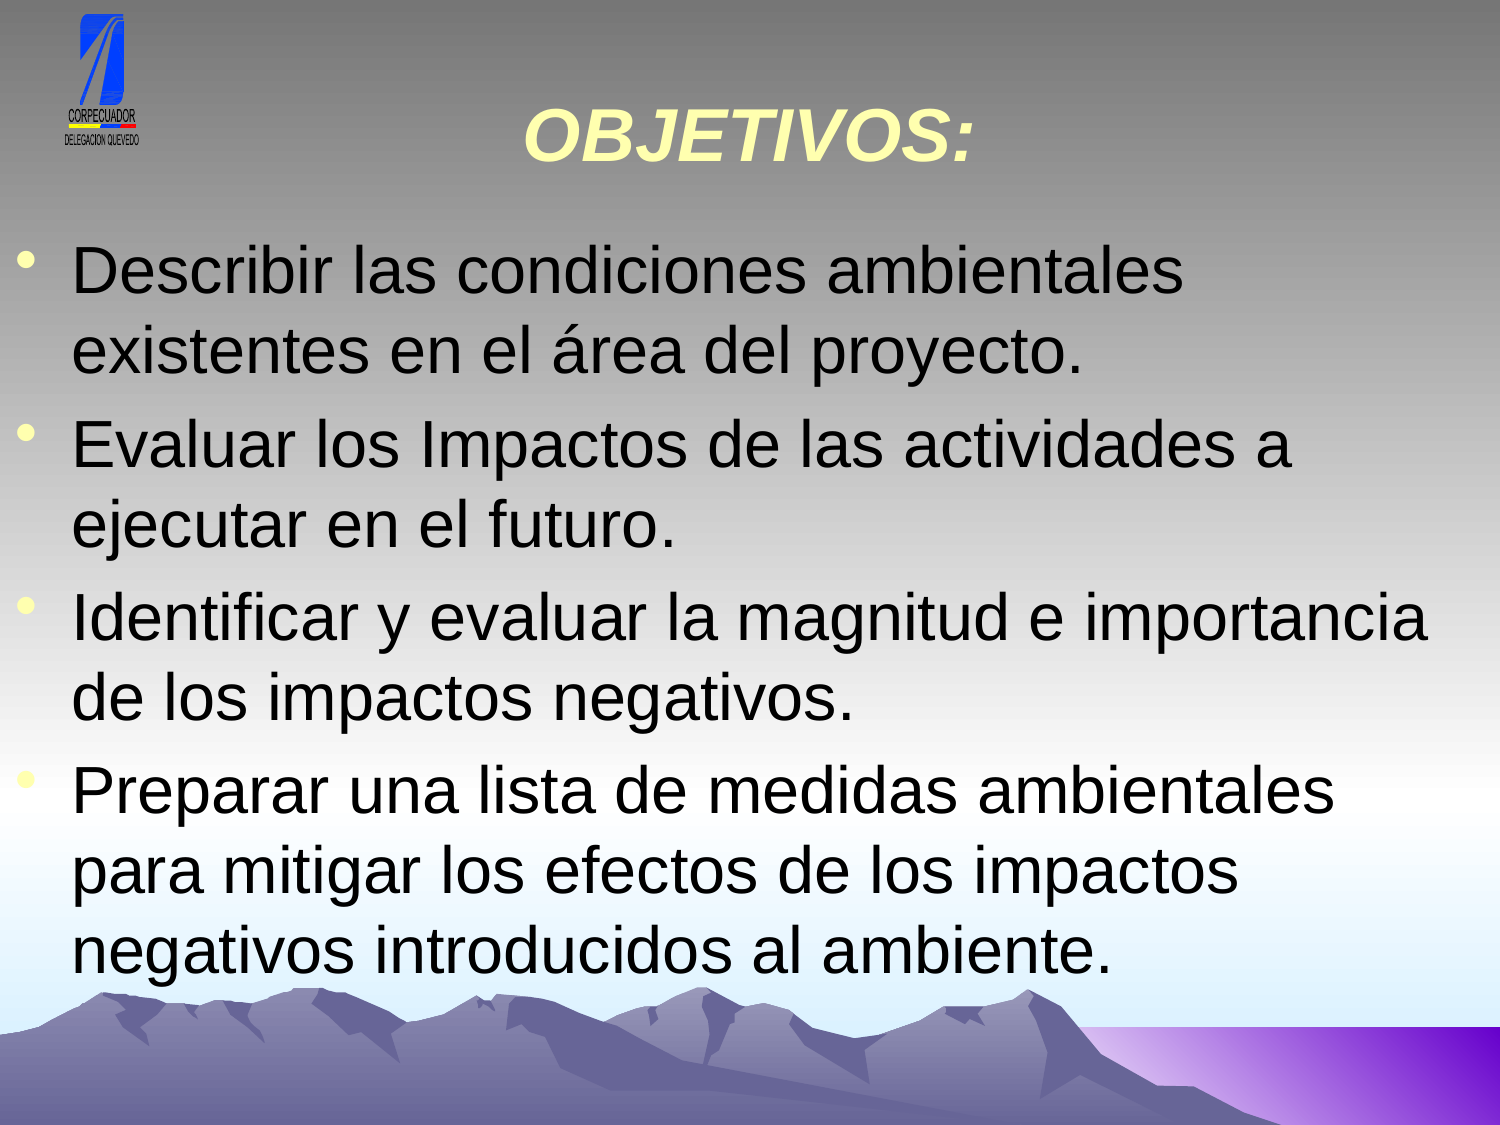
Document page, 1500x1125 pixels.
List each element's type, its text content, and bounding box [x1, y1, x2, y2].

text_box Describir las condiciones ambientales existentes en el área del proyecto. Evaluar los Impactos de las actividades a ejecutar en el futuro. Identificar y evaluar la magnitud e importancia de los impactos negativos. Preparar una lista de medidas ambientales para mitigar los efectos de los impactos negativos introducidos al ambiente. [0, 219, 1500, 587]
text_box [0, 0, 178, 165]
title OBJETIVOS: [74, 37, 1426, 219]
